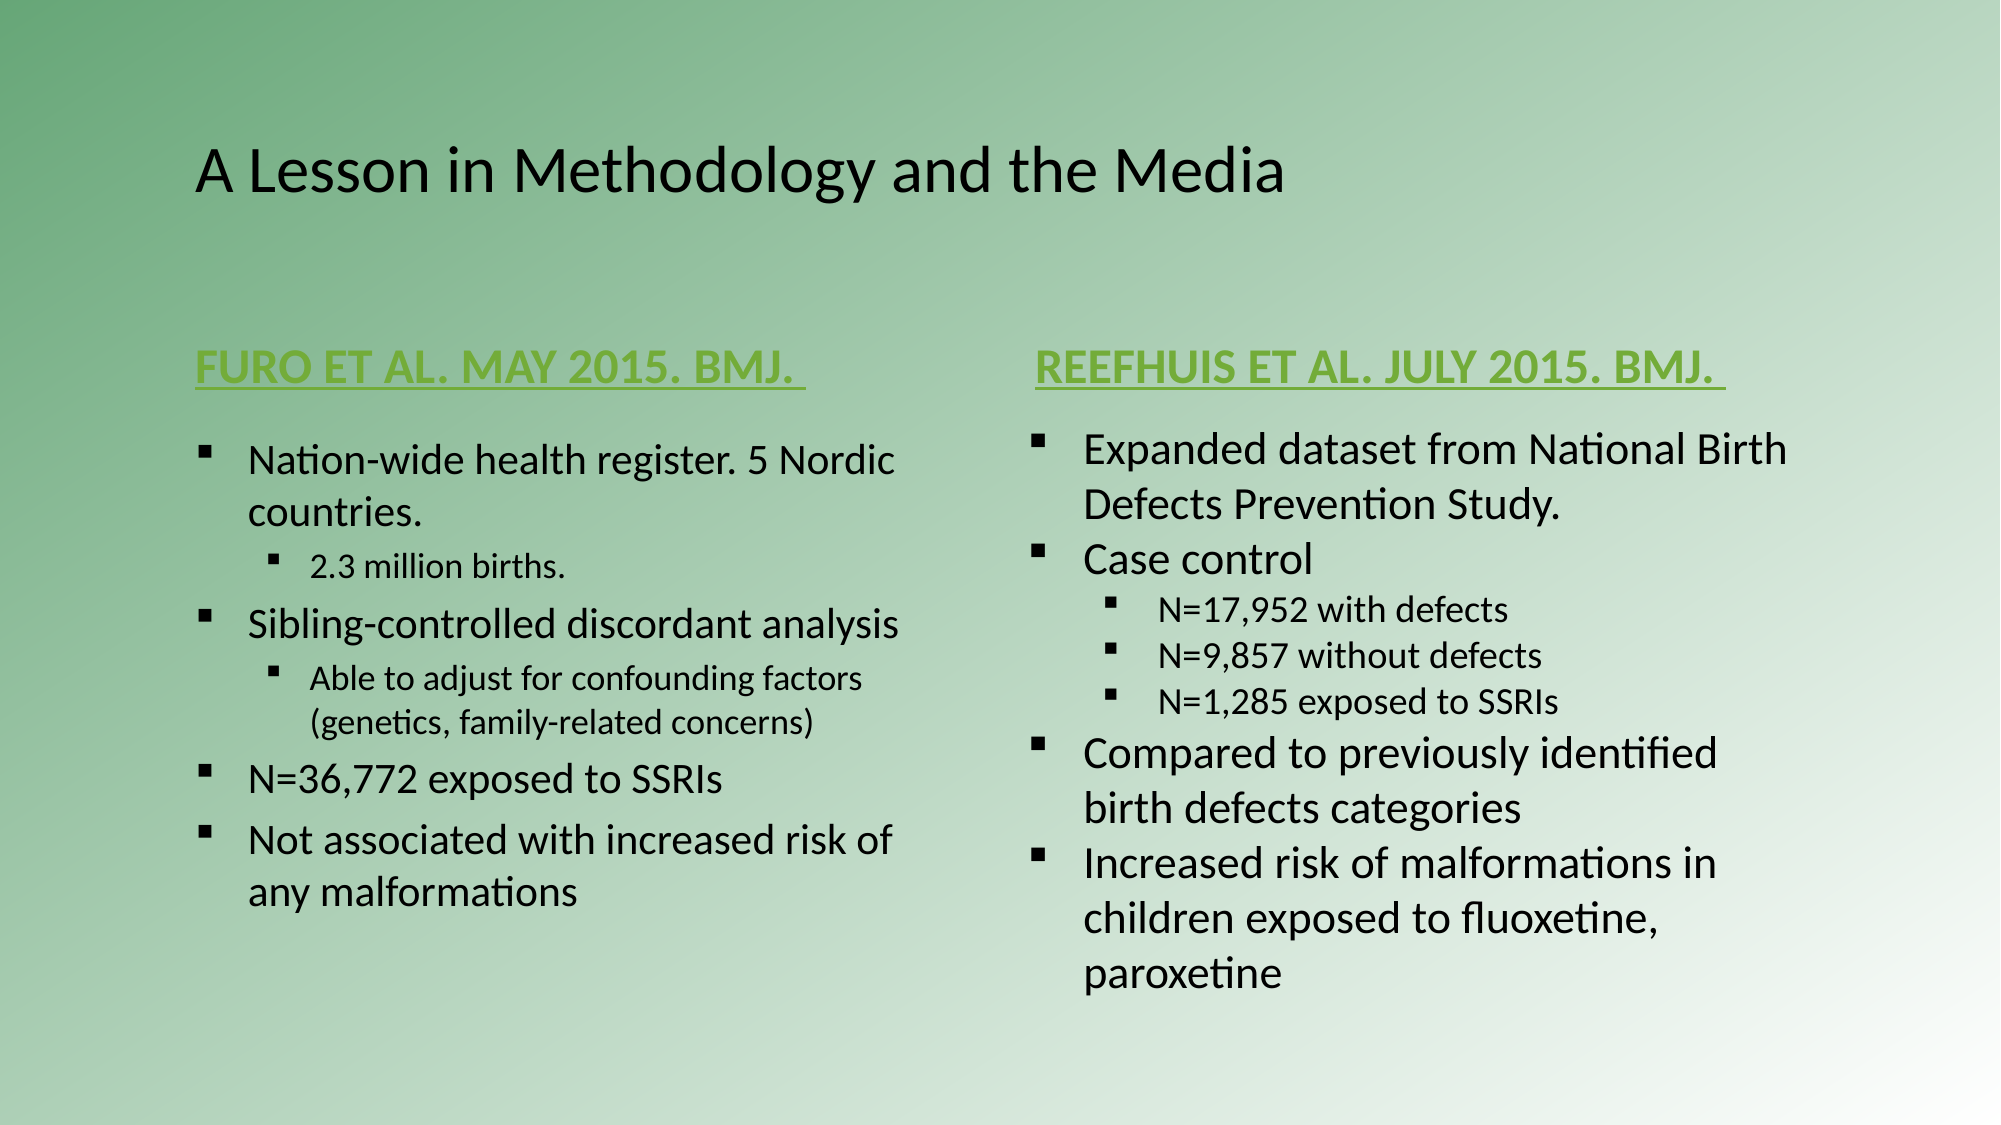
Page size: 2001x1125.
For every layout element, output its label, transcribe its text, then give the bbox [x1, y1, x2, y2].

list Reefhuis et al. July 2015. BMJ. [1020, 302, 1830, 410]
list Furo et al. May 2015. BMJ. [180, 302, 990, 424]
list Nation-wide health register. 5 Nordic countries. 2.3 million births. Sibling-controlled discordant analysis Able to adjust for confounding factors (genetics, family-related concerns) N=36,772 exposed to SSRIs Not associated with increased risk of any malformations [180, 423, 916, 978]
list Expanded dataset from National Birth Defects Prevention Study. Case control N=17,952 with defects N=9,857 without defects N=1,285 exposed to SSRIs Compared to previously identified birth defects categories Increased risk of malformations in children exposed to fluoxetine, paroxetine [1012, 410, 1830, 1007]
title A Lesson in Methodology and the Media [180, 47, 1830, 285]
